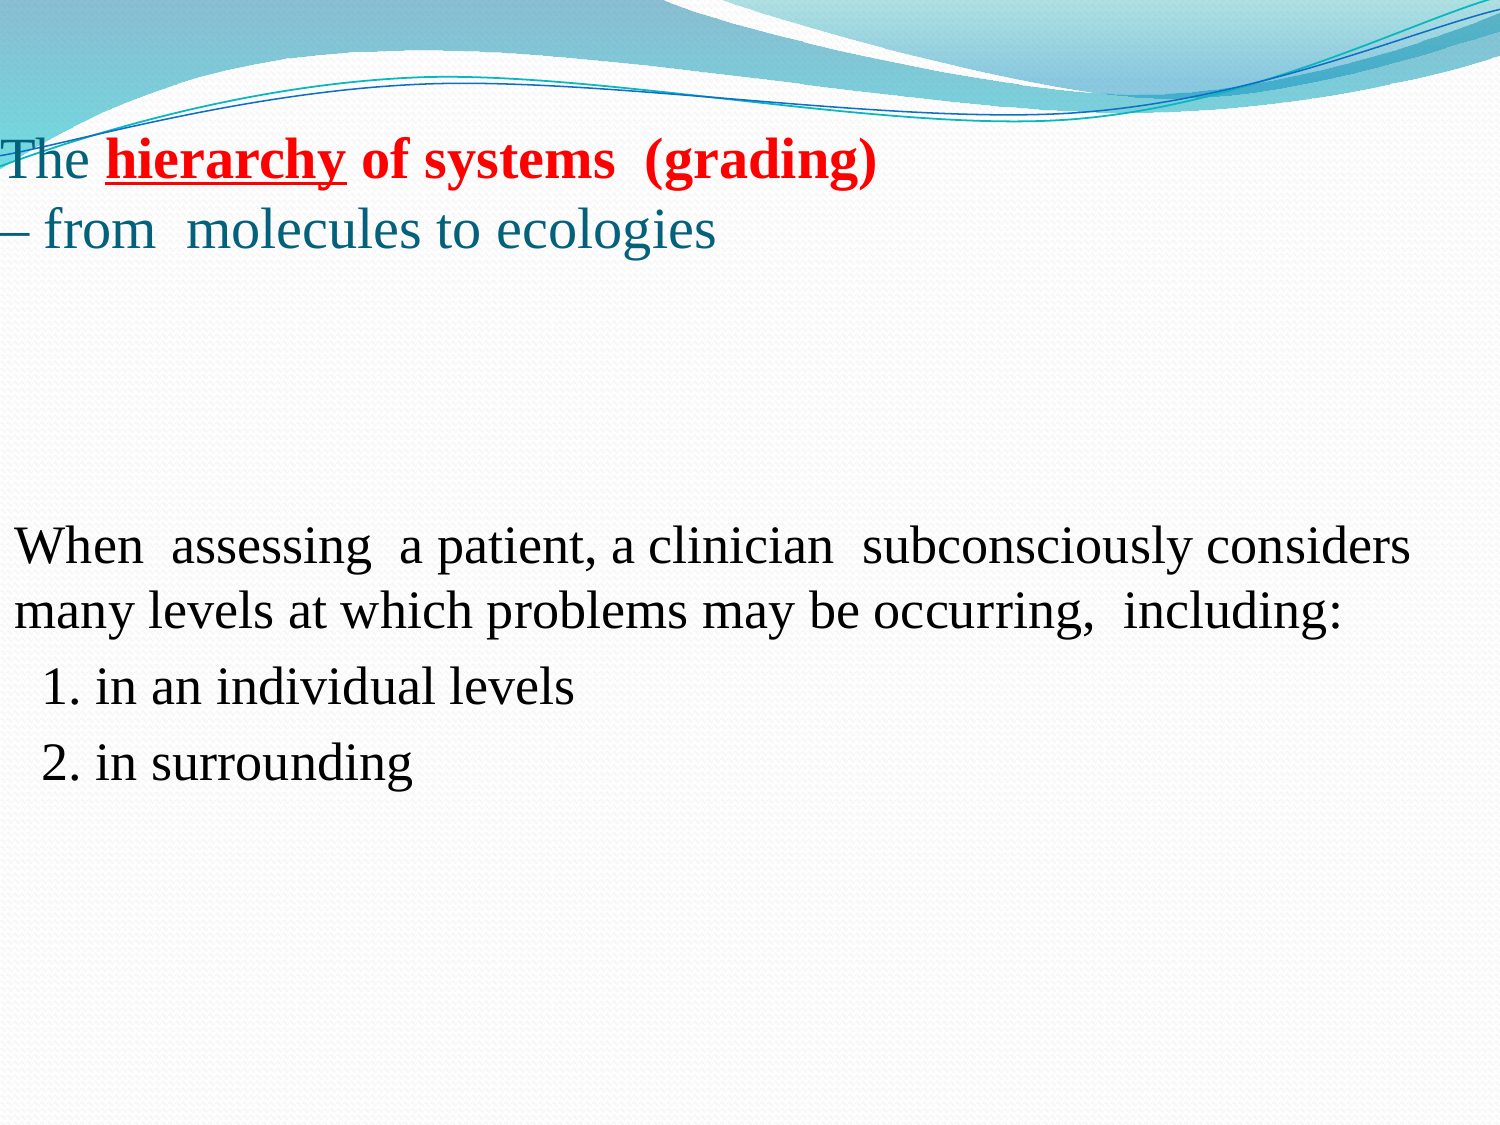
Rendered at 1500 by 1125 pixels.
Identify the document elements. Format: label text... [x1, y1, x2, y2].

title The hierarchy of systems (grading) – from molecules to ecologies [0, 0, 1500, 350]
list When assessing a patient, a clinician subconsciously considers many levels at which problems may be occur­ring, including: 1. in an individual levels 2. in surrounding [0, 350, 1500, 1125]
